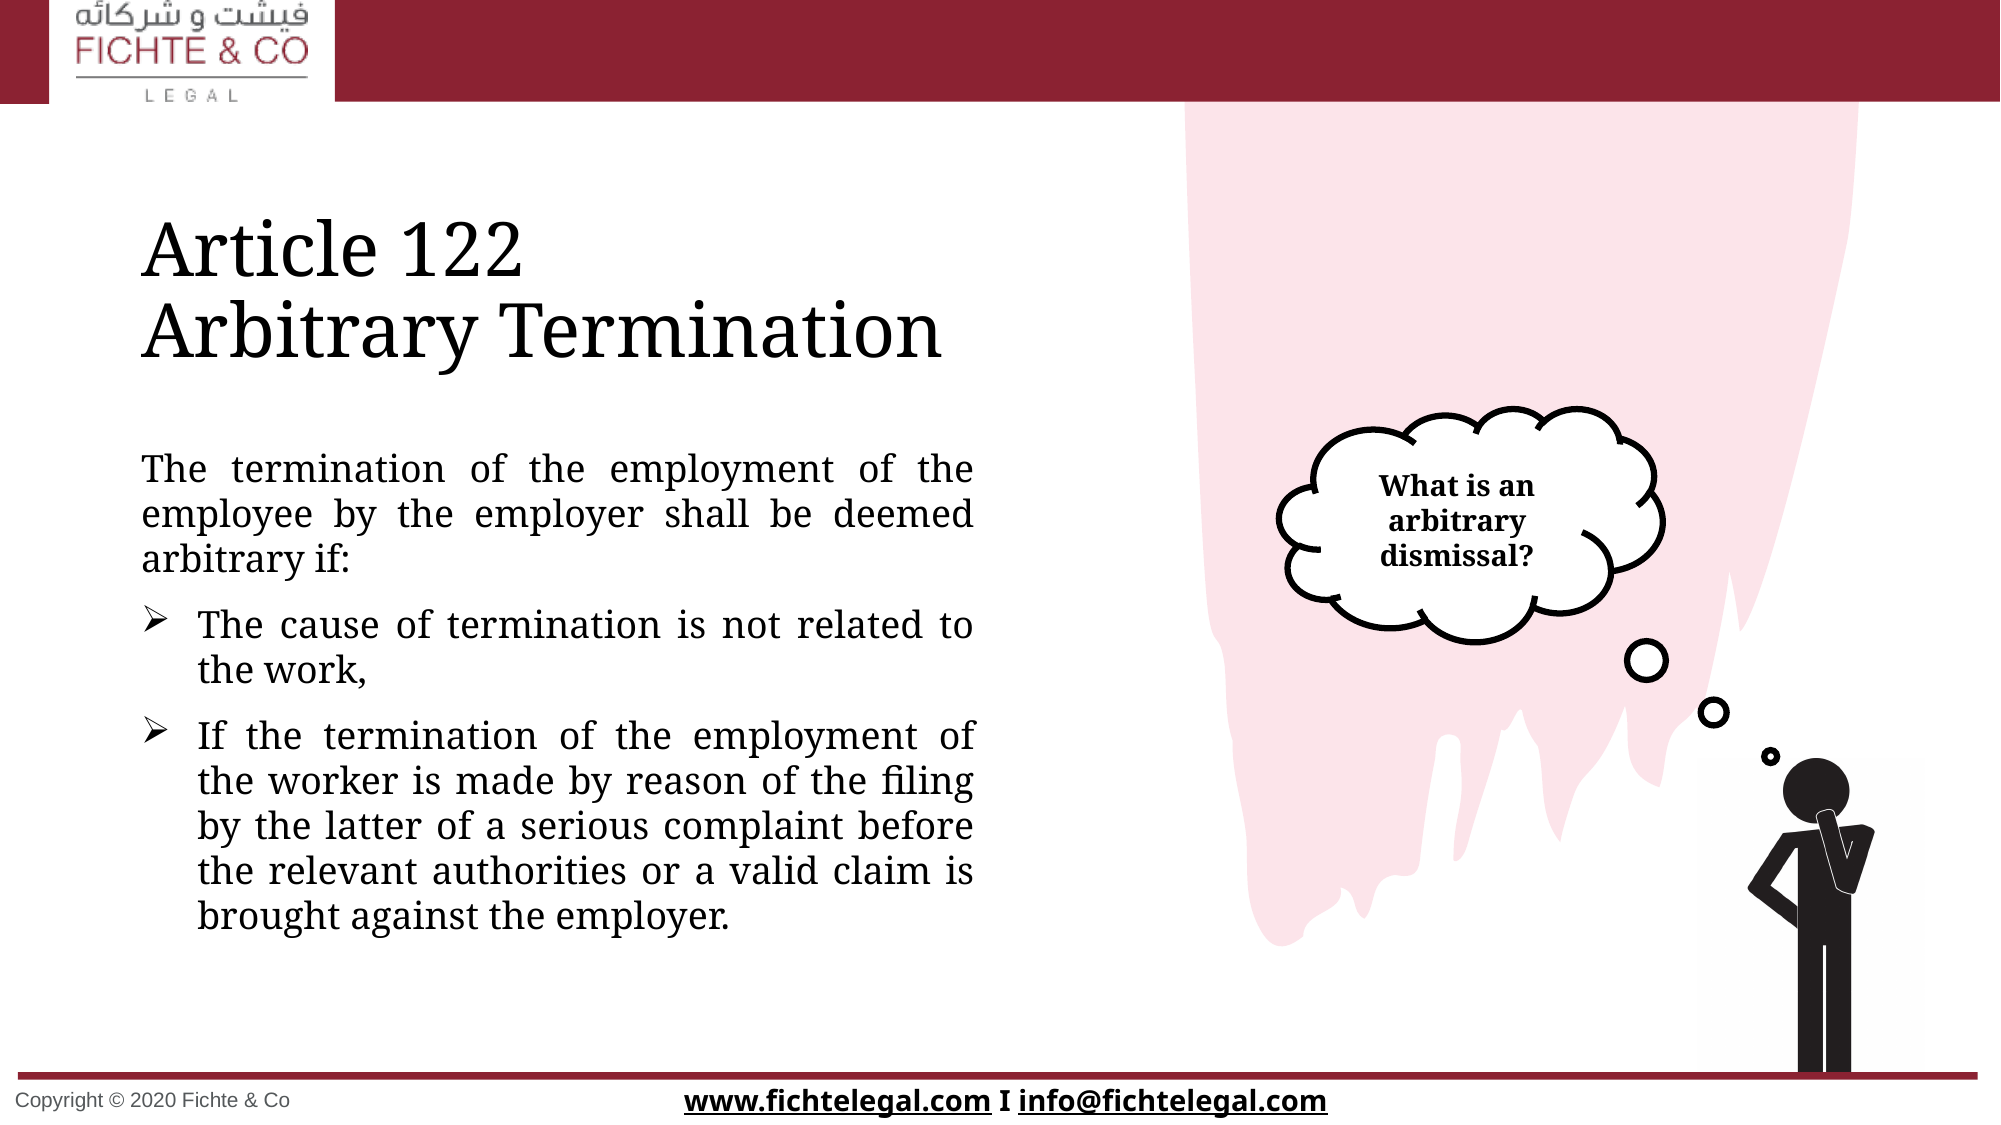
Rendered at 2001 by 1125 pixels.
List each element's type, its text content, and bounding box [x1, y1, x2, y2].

text_box Copyright © 2020 Fichte & Co [0, 1079, 333, 1119]
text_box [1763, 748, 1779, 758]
list The termination of the employment of the employee by the employer shall be deemed arbitrary if: The cause of termination is not related to the work, If the termination of the employment of the worker is made by reason of the filing by the latter of a serious complaint before the relevant authorities or a valid claim is brought against the employer. [126, 437, 990, 1051]
text_box What is an arbitrary dismissal? [1625, 640, 1667, 682]
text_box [0, 0, 2000, 104]
title Article 122 Arbitrary Termination [126, 174, 990, 381]
text_box What is an arbitrary dismissal? [1277, 407, 1664, 644]
text_box [17, 1072, 1978, 1080]
text_box www.fichtelegal.com I info@fichtelegal.com [669, 1074, 1426, 1125]
picture [1697, 758, 1925, 1079]
text_box What is an arbitrary dismissal? [1699, 698, 1728, 727]
